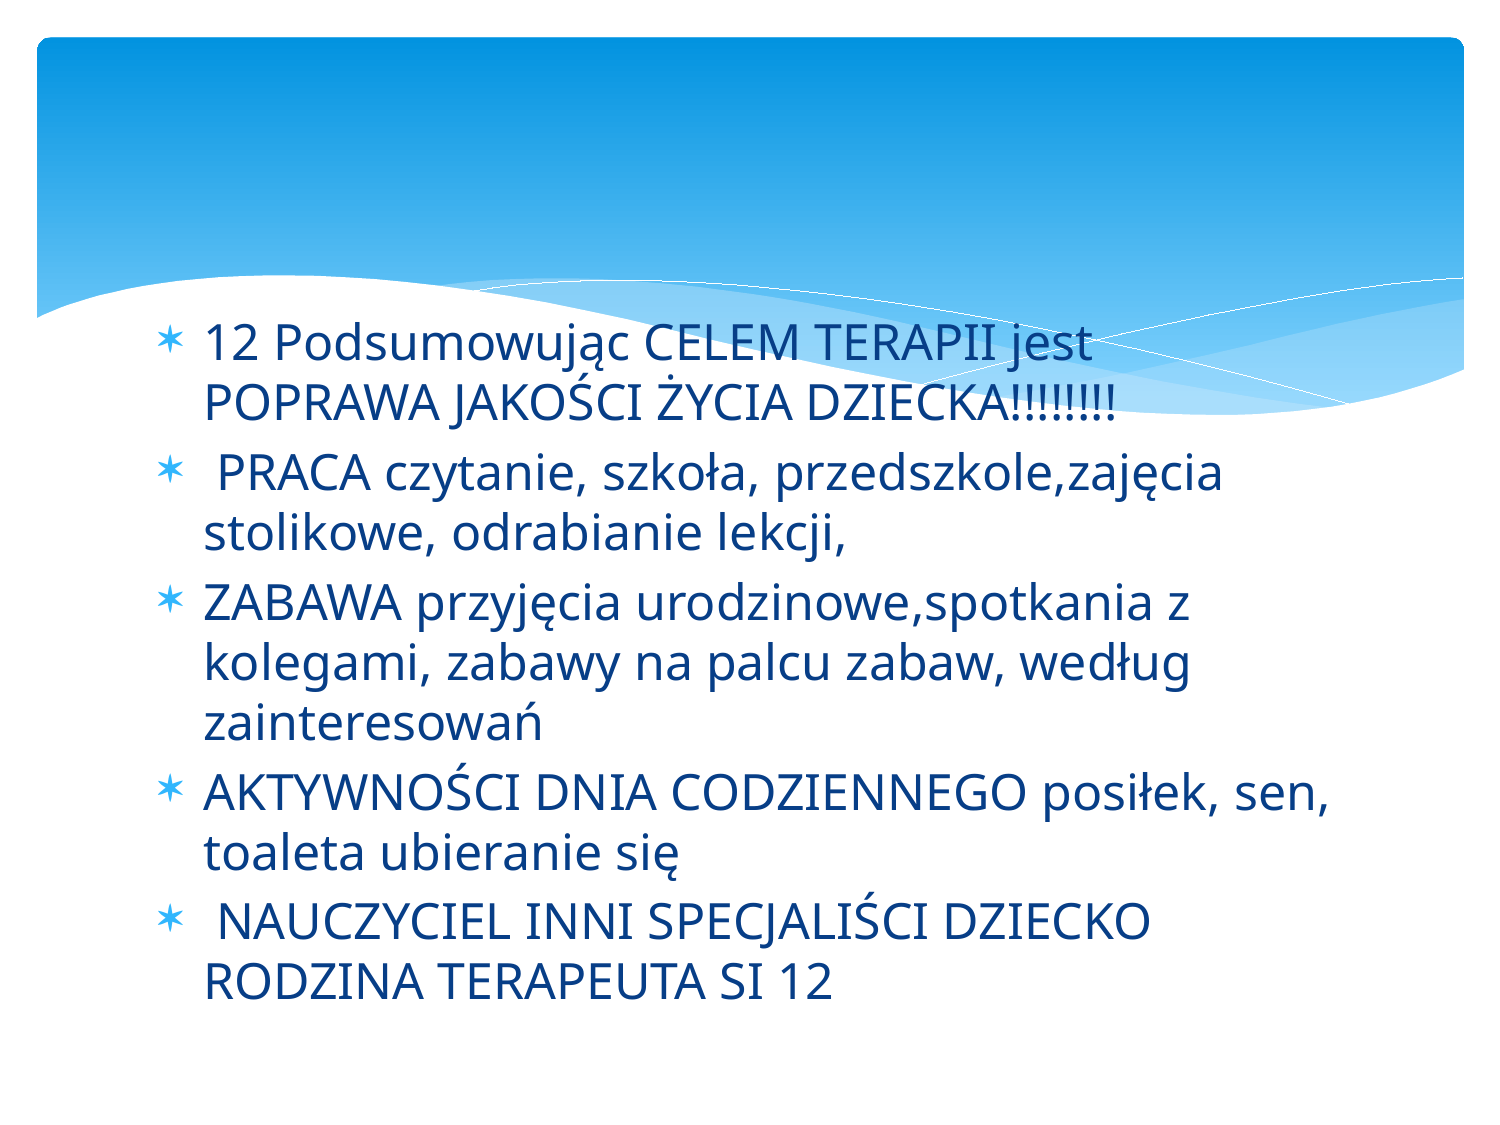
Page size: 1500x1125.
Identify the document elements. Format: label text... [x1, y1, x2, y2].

list 12 Podsumowując CELEM TERAPII jest POPRAWA JAKOŚCI ŻYCIA DZIECKA!!!!!!!! PRACA czytanie, szkoła, przedszkole,zajęcia stolikowe, odrabianie lekcji, ZABAWA przyjęcia urodzinowe,spotkania z kolegami, zabawy na palcu zabaw, według zainteresowań AKTYWNOŚCI DNIA CODZIENNEGO posiłek, sen, toaleta ubieranie się NAUCZYCIEL INNI SPECJALIŚCI DZIECKO RODZINA TERAPEUTA SI 12 [143, 302, 1359, 1024]
